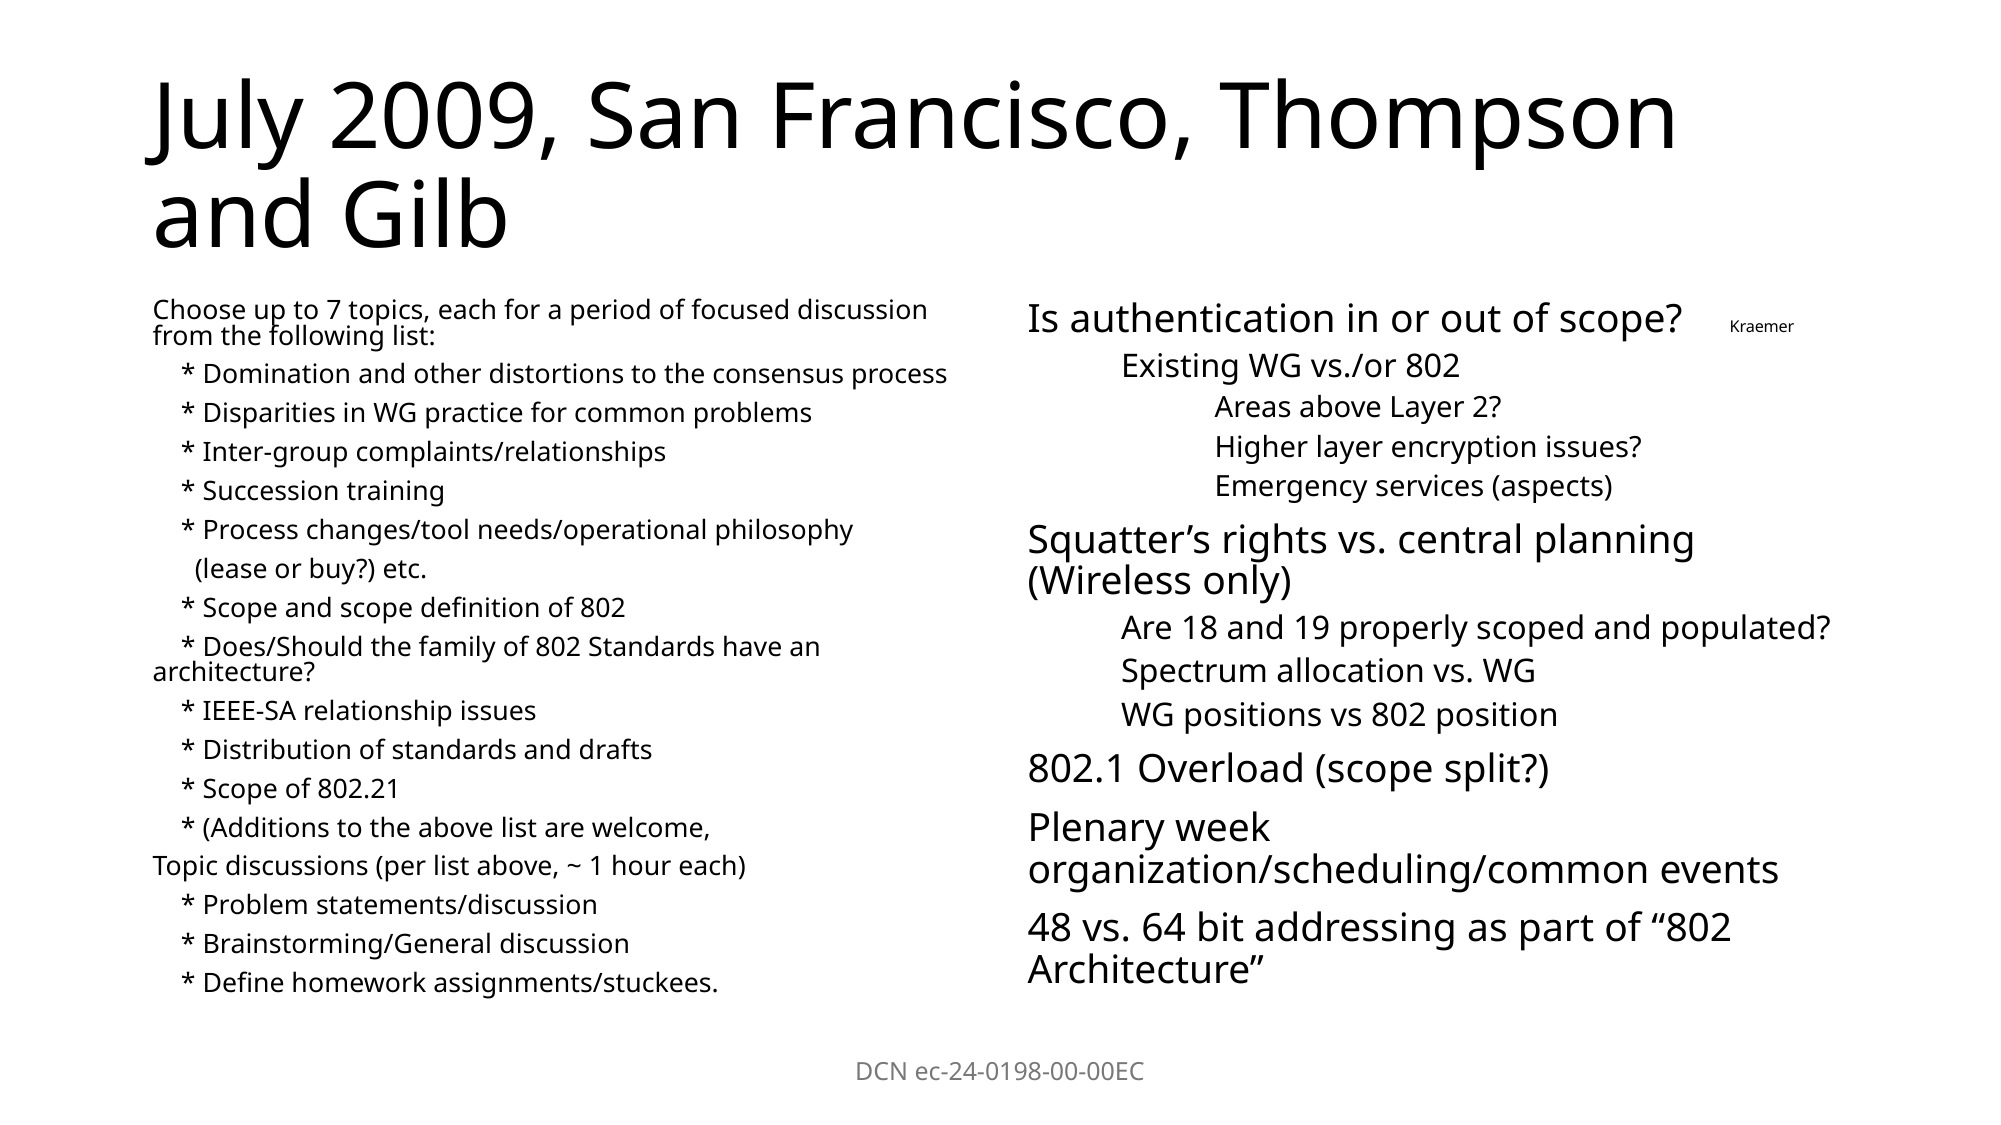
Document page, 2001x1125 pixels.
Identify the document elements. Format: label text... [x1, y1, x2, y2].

list Choose up to 7 topics, each for a period of focused discussion from the following list: * Domination and other distortions to the consensus process * Disparities in WG practice for common problems * Inter-group complaints/relationships * Succession training * Process changes/tool needs/operational philosophy (lease or buy?) etc. * Scope and scope definition of 802 * Does/Should the family of 802 Standards have an architecture? * IEEE-SA relationship issues * Distribution of standards and drafts * Scope of 802.21 * (Additions to the above list are welcome, Topic discussions (per list above, ~ 1 hour each) * Problem statements/discussion * Brainstorming/General discussion * Define homework assignments/stuckees. [137, 291, 984, 1016]
footer DCN ec-24-0198-00-00EC [662, 1042, 1338, 1103]
title July 2009, San Francisco, Thompson and Gilb [137, 59, 1863, 278]
list Is authentication in or out of scope? Kraemer Existing WG vs./or 802 Areas above Layer 2? Higher layer encryption issues? Emergency services (aspects) Squatter’s rights vs. central planning (Wireless only) Are 18 and 19 properly scoped and populated? Spectrum allocation vs. WG WG positions vs 802 position 802.1 Overload (scope split?) Plenary week organization/scheduling/common events 48 vs. 64 bit addressing as part of “802 Architecture” [1012, 291, 1863, 1016]
